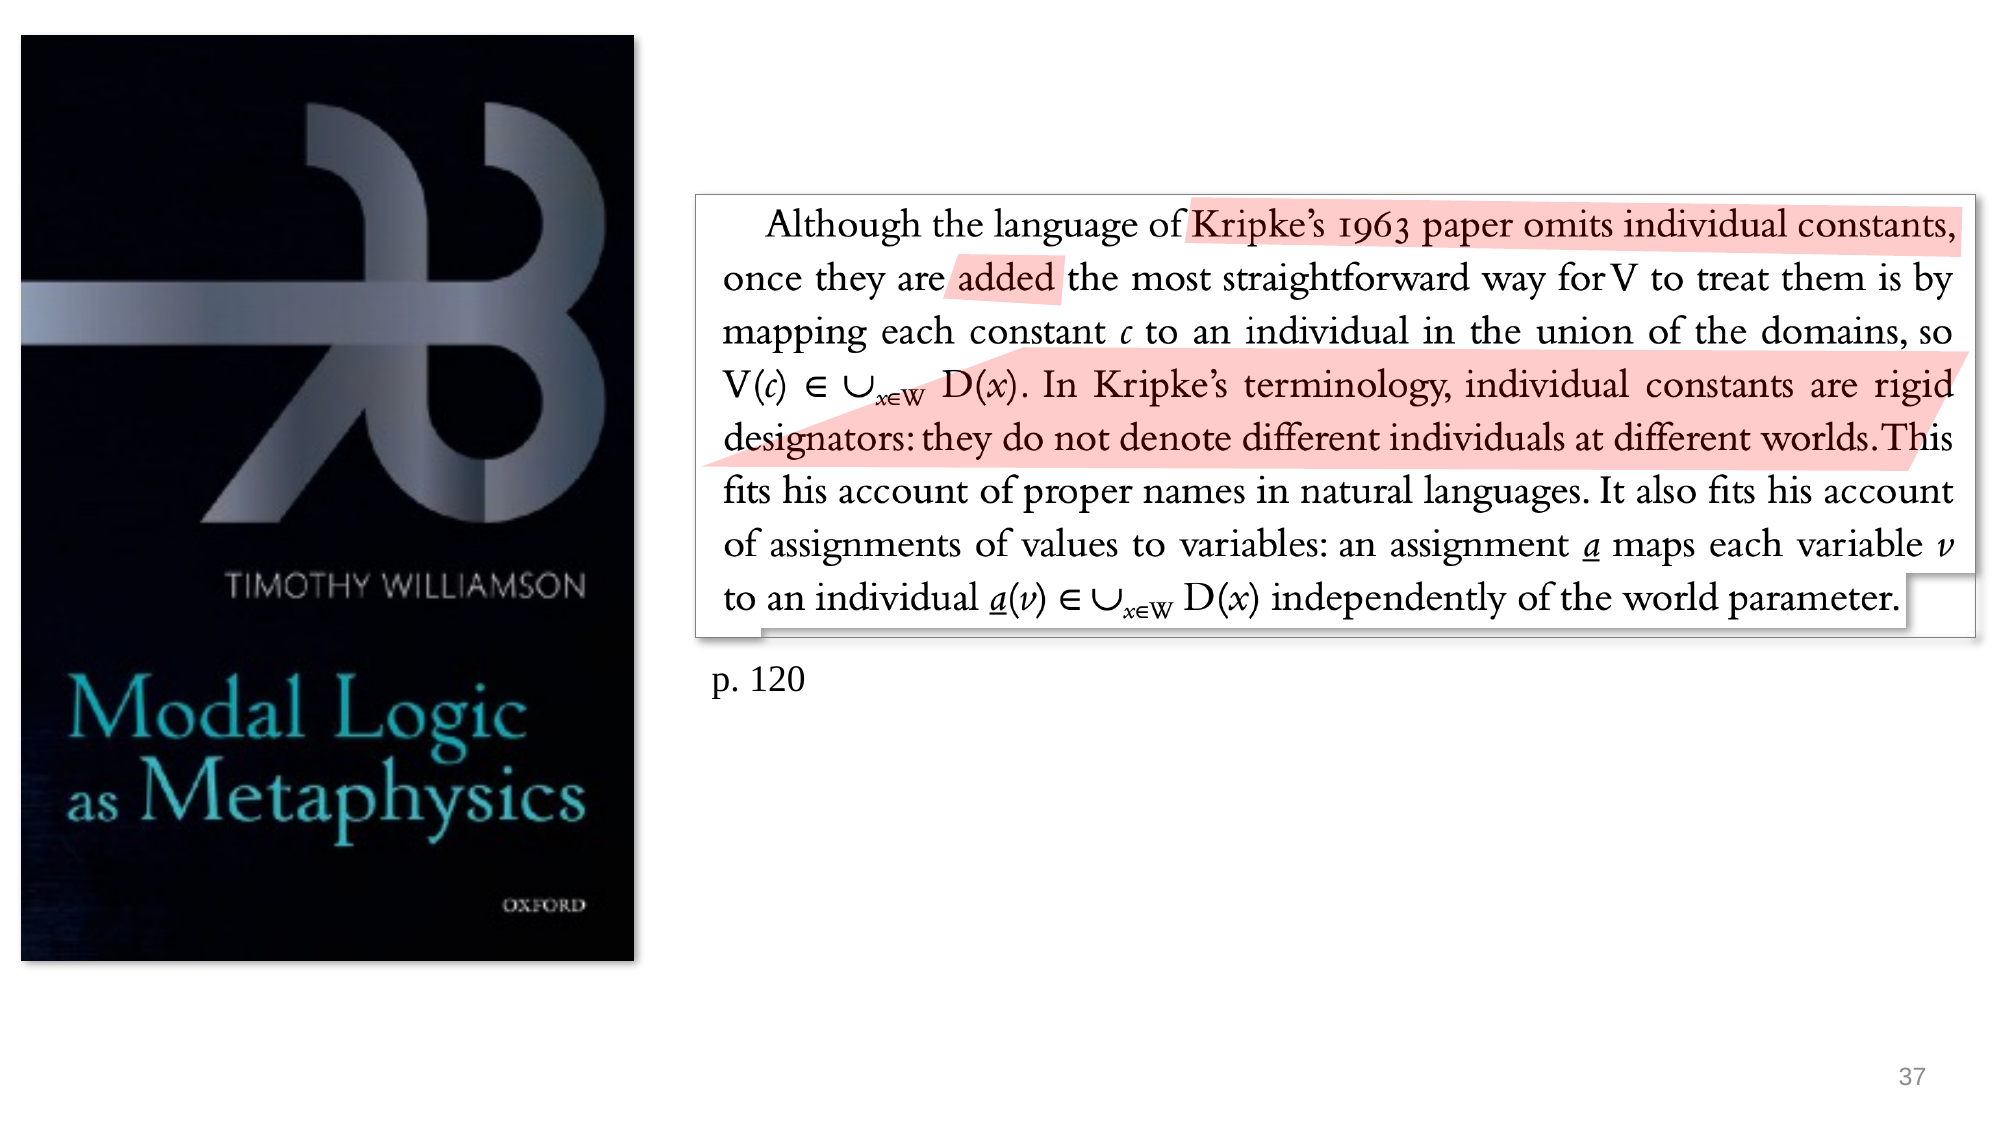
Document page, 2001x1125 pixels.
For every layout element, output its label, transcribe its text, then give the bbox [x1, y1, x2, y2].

slide_number 37 [1862, 1045, 1942, 1105]
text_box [695, 194, 1976, 708]
picture [21, 35, 634, 961]
